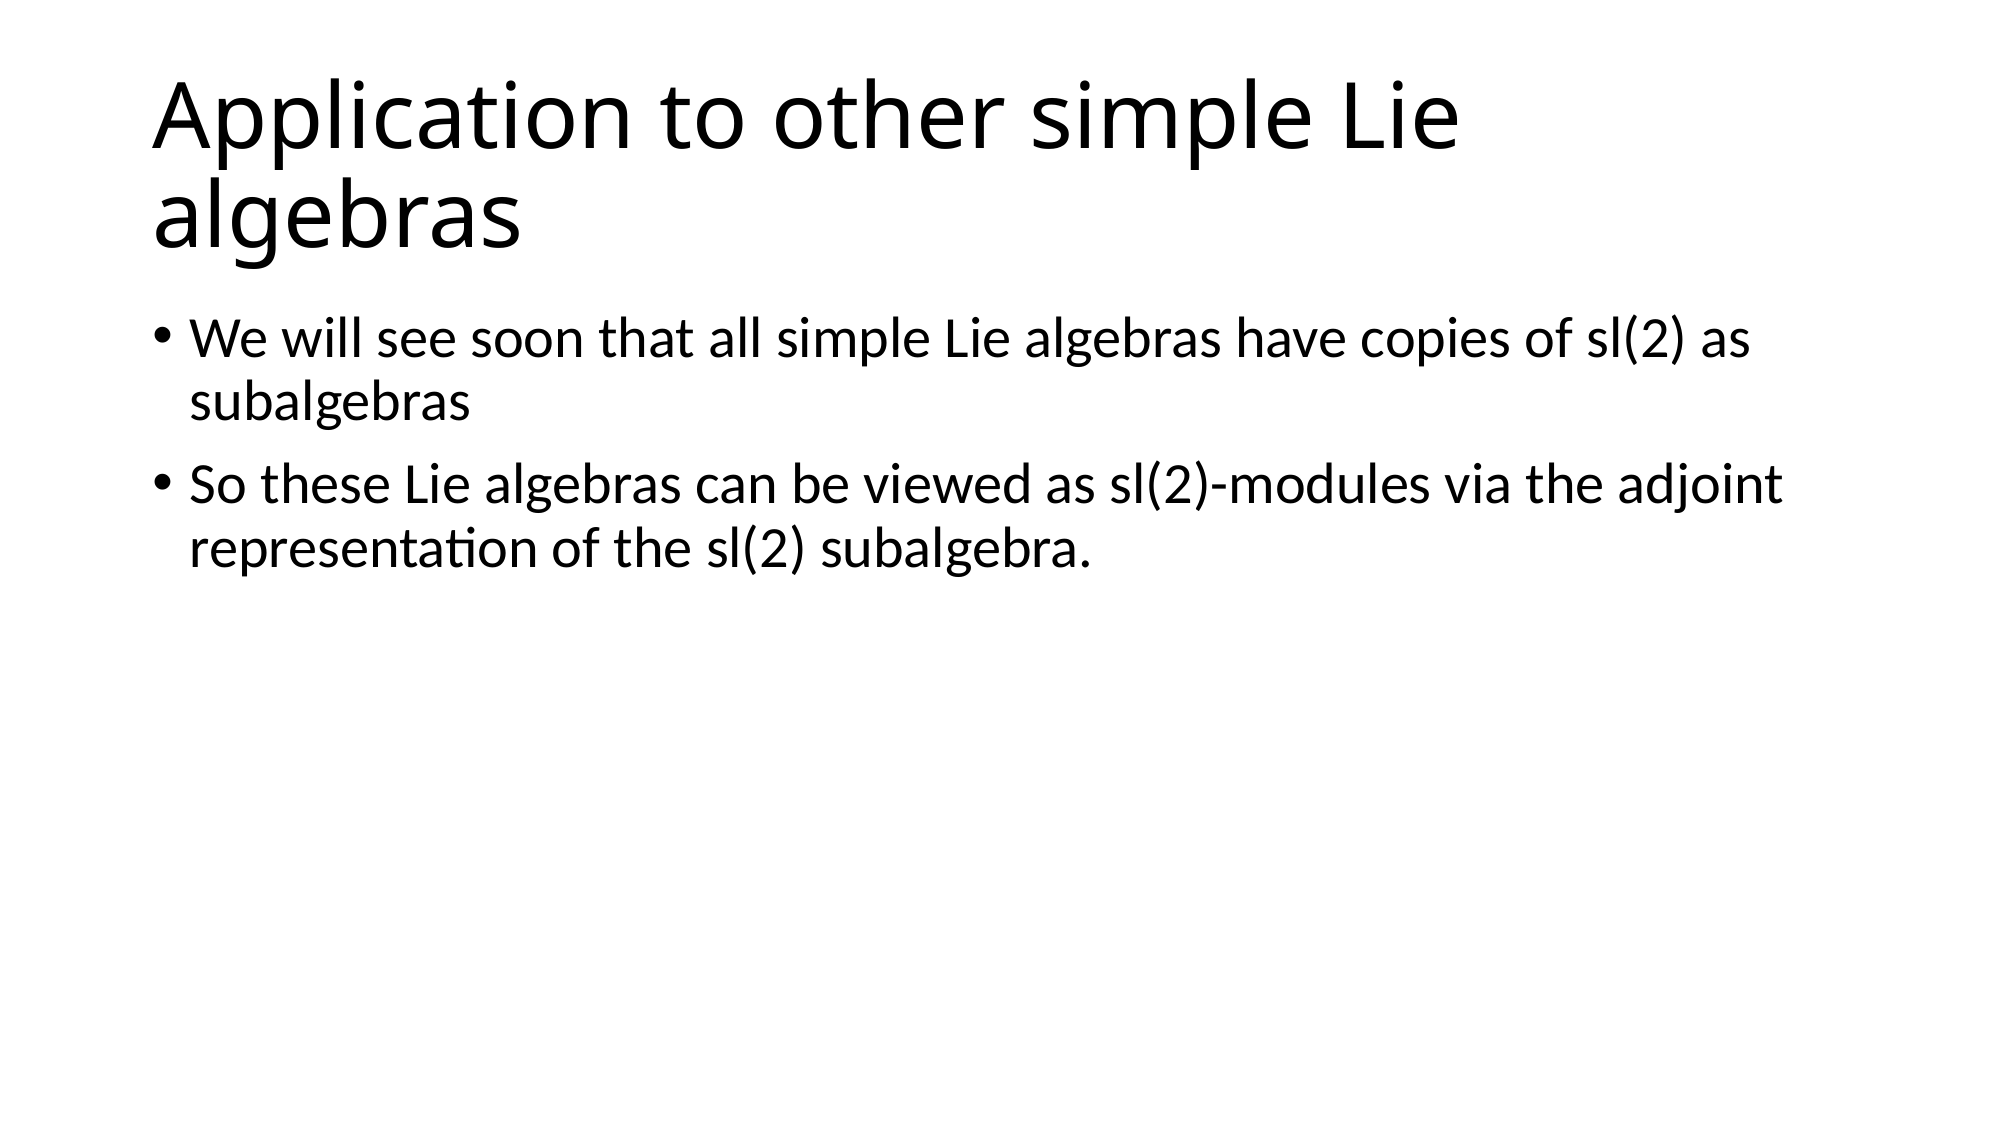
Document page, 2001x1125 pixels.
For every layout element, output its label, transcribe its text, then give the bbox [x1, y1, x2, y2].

title Application to other simple Lie algebras [137, 59, 1863, 278]
list We will see soon that all simple Lie algebras have copies of sl(2) as subalgebras So these Lie algebras can be viewed as sl(2)-modules via the adjoint representation of the sl(2) subalgebra. [137, 299, 1863, 1014]
